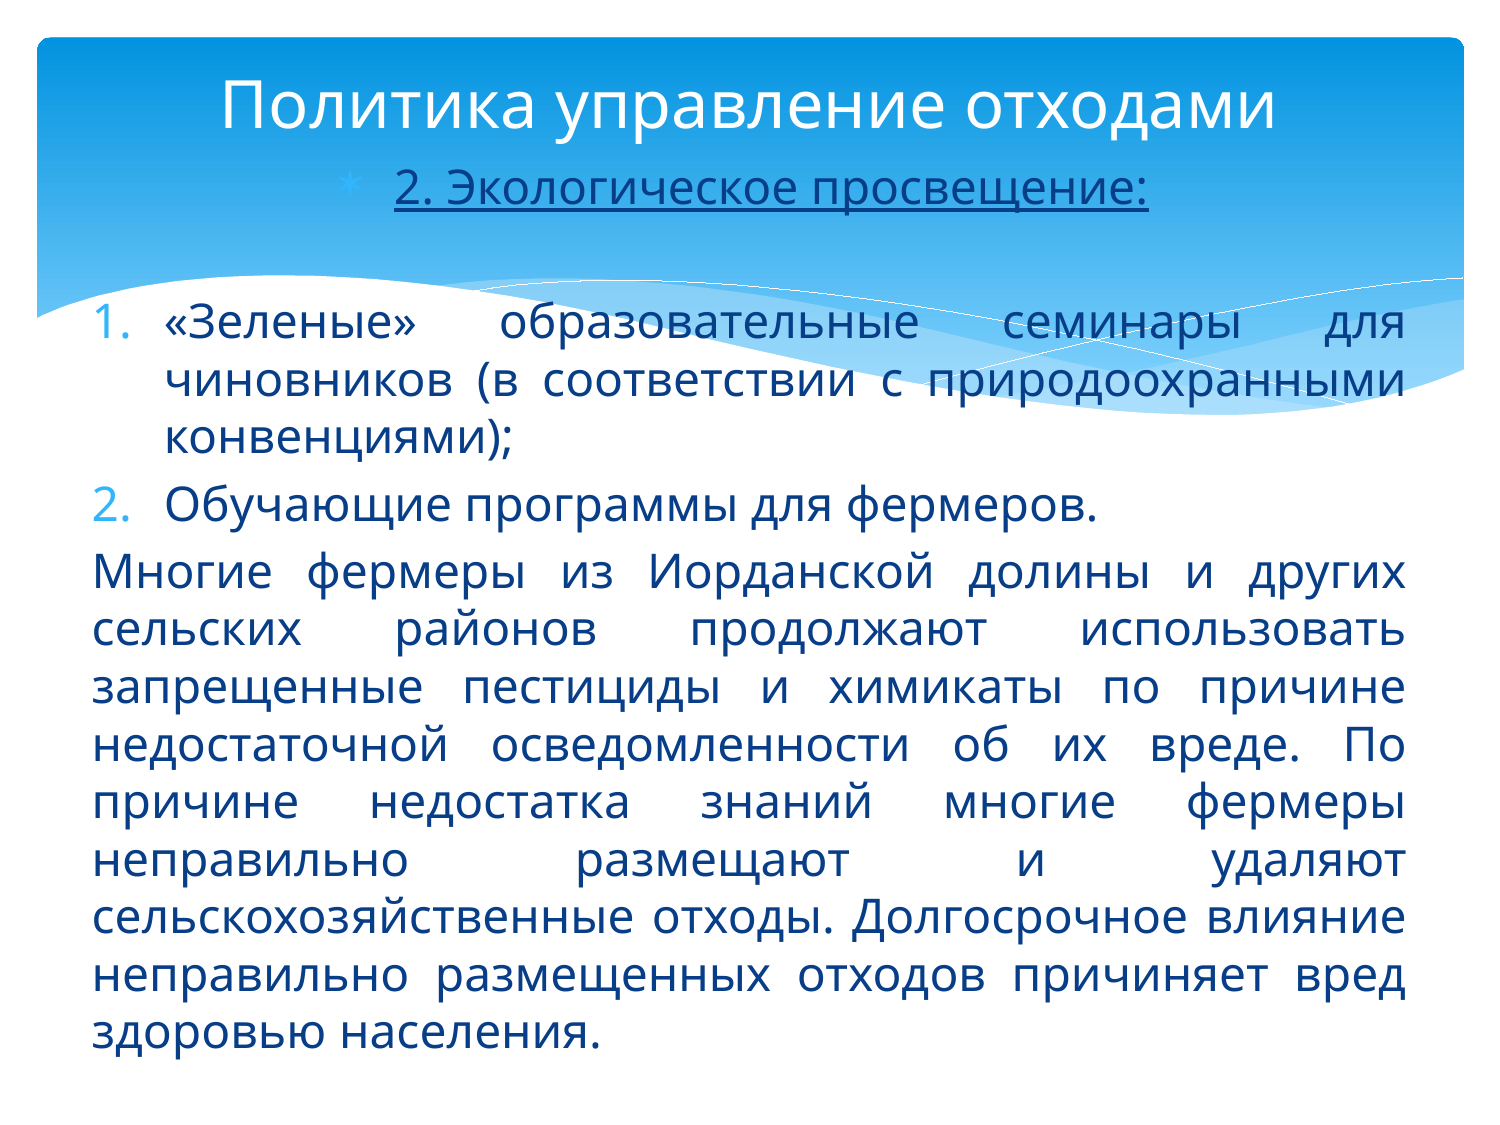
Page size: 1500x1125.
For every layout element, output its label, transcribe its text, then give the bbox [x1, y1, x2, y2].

list 2. Экологическое просвещение: «Зеленые» образовательные семинары для чиновников (в соответствии с природоохранными конвенциями); Обучающие программы для фермеров. Многие фермеры из Иорданской долины и других сельских районов продолжают использовать запрещенные пестициды и химикаты по причине недостаточной осведомленности об их вреде. По причине недостатка знаний многие фермеры неправильно размещают и удаляют сельскохозяйственные отходы. Долгосрочное влияние неправильно размещенных отходов причиняет вред здоровью населения. [76, 149, 1424, 1071]
title Политика управление отходами [75, 55, 1425, 149]
